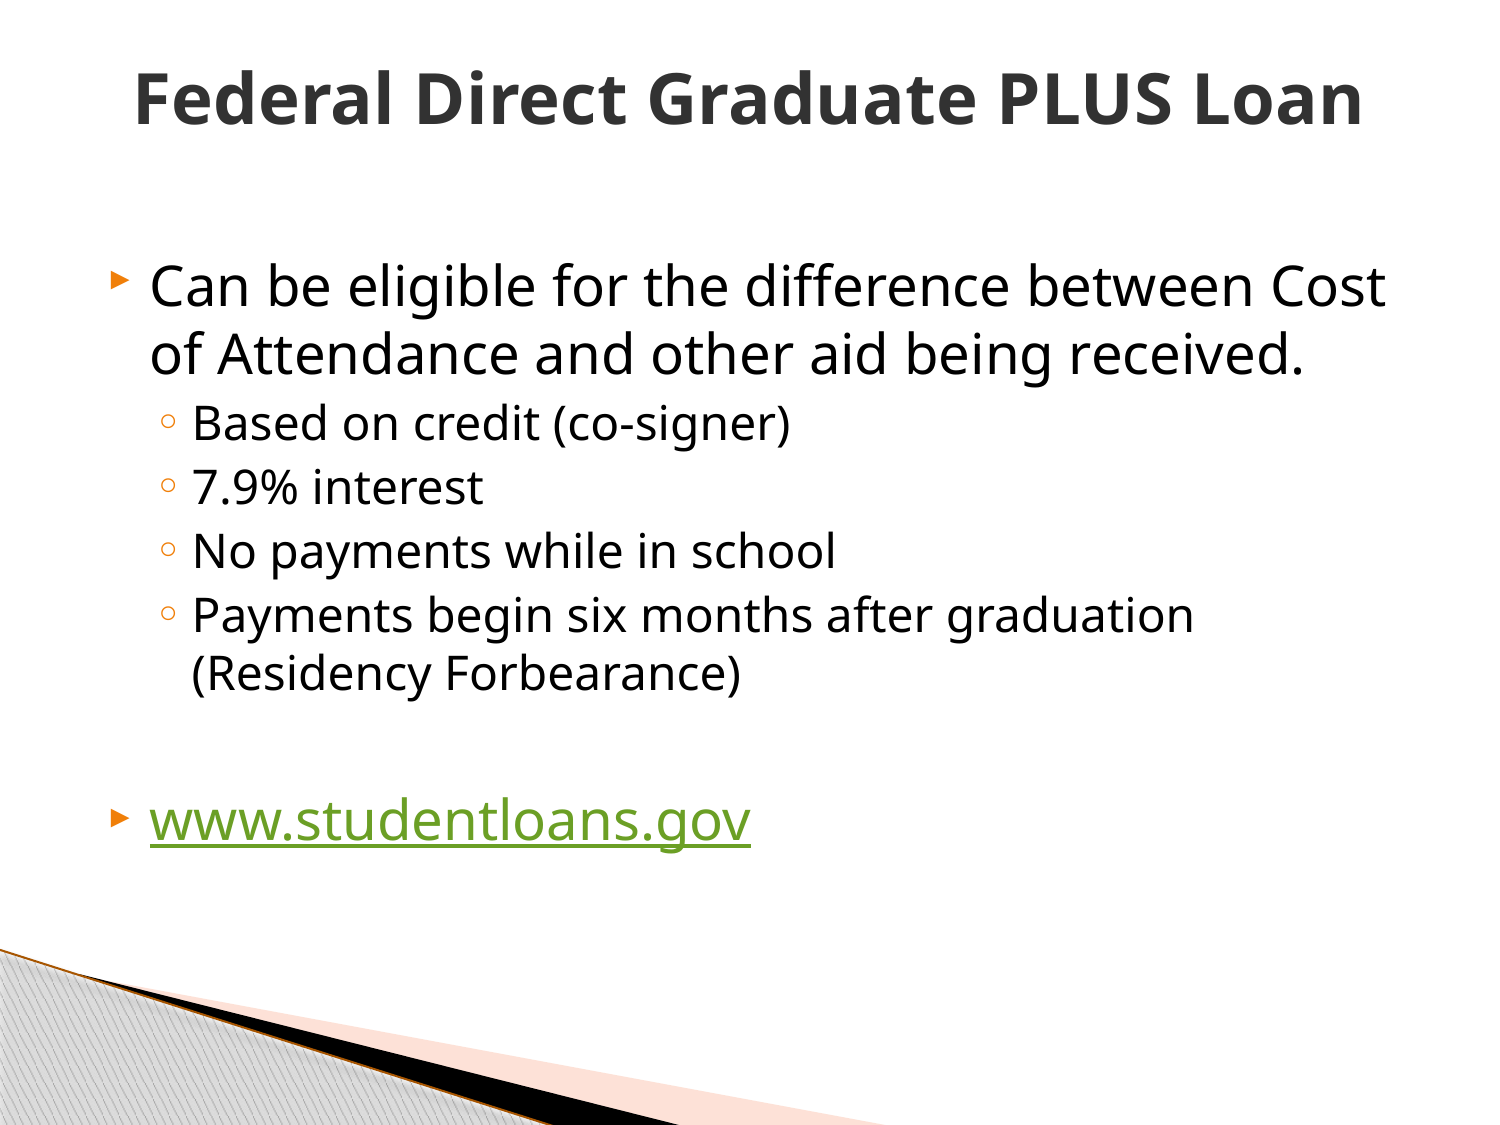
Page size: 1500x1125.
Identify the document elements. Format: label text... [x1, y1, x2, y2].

title Federal Direct Graduate PLUS Loan [75, 45, 1425, 233]
list Can be eligible for the difference between Cost of Attendance and other aid being received. Based on credit (co-signer) 7.9% interest No payments while in school Payments begin six months after graduation (Residency Forbearance) www.studentloans.gov [75, 243, 1425, 986]
